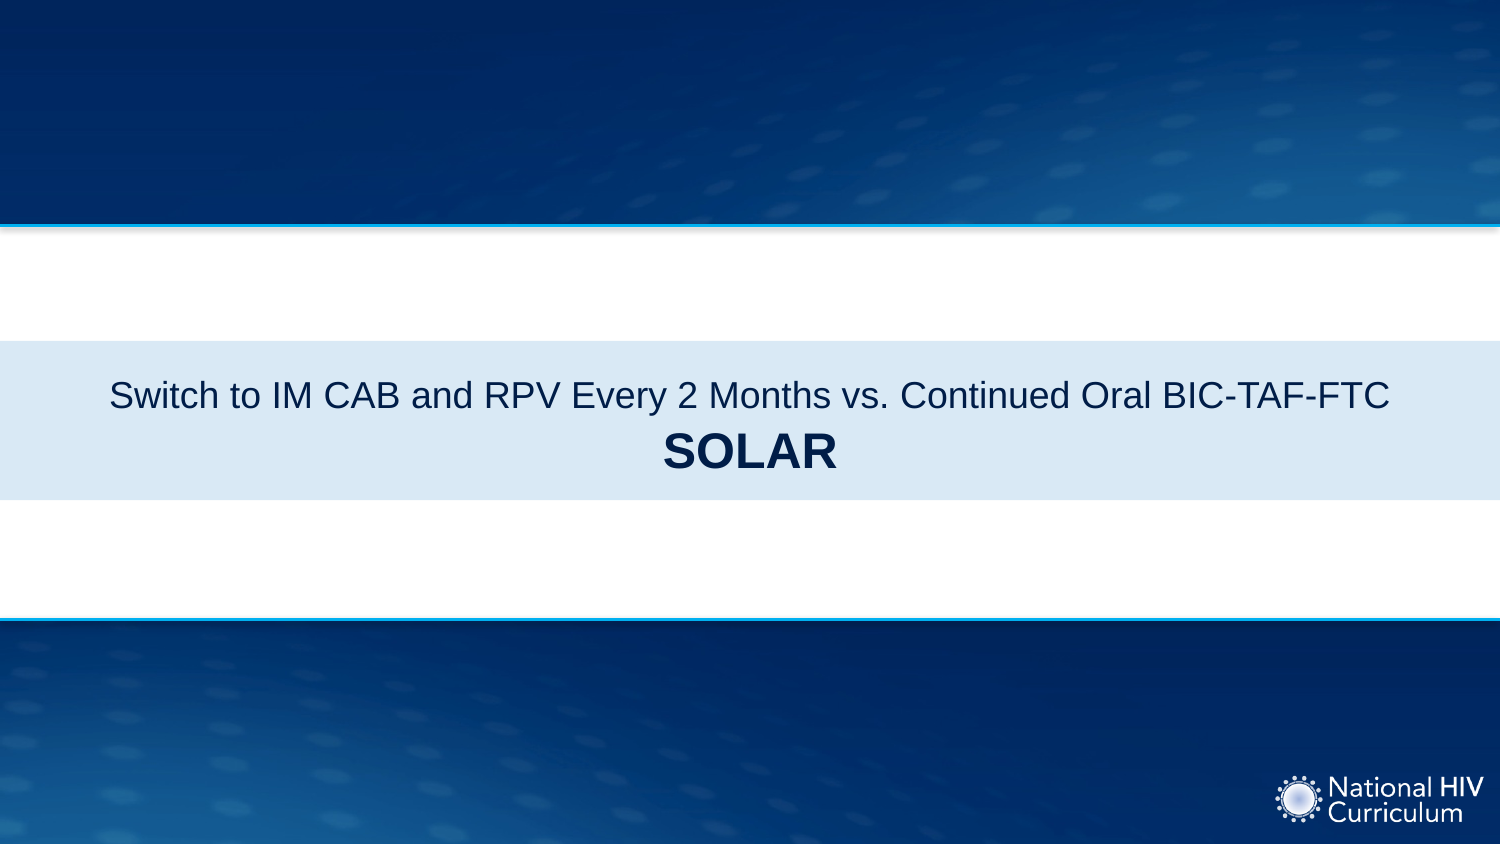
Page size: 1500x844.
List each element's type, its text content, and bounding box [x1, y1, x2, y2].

picture [0, 0, 1500, 223]
title Switch to IM CAB and RPV Every 2 Months vs. Continued Oral BIC-TAF-FTC SOLAR [75, 340, 1426, 498]
picture [0, 622, 1500, 844]
